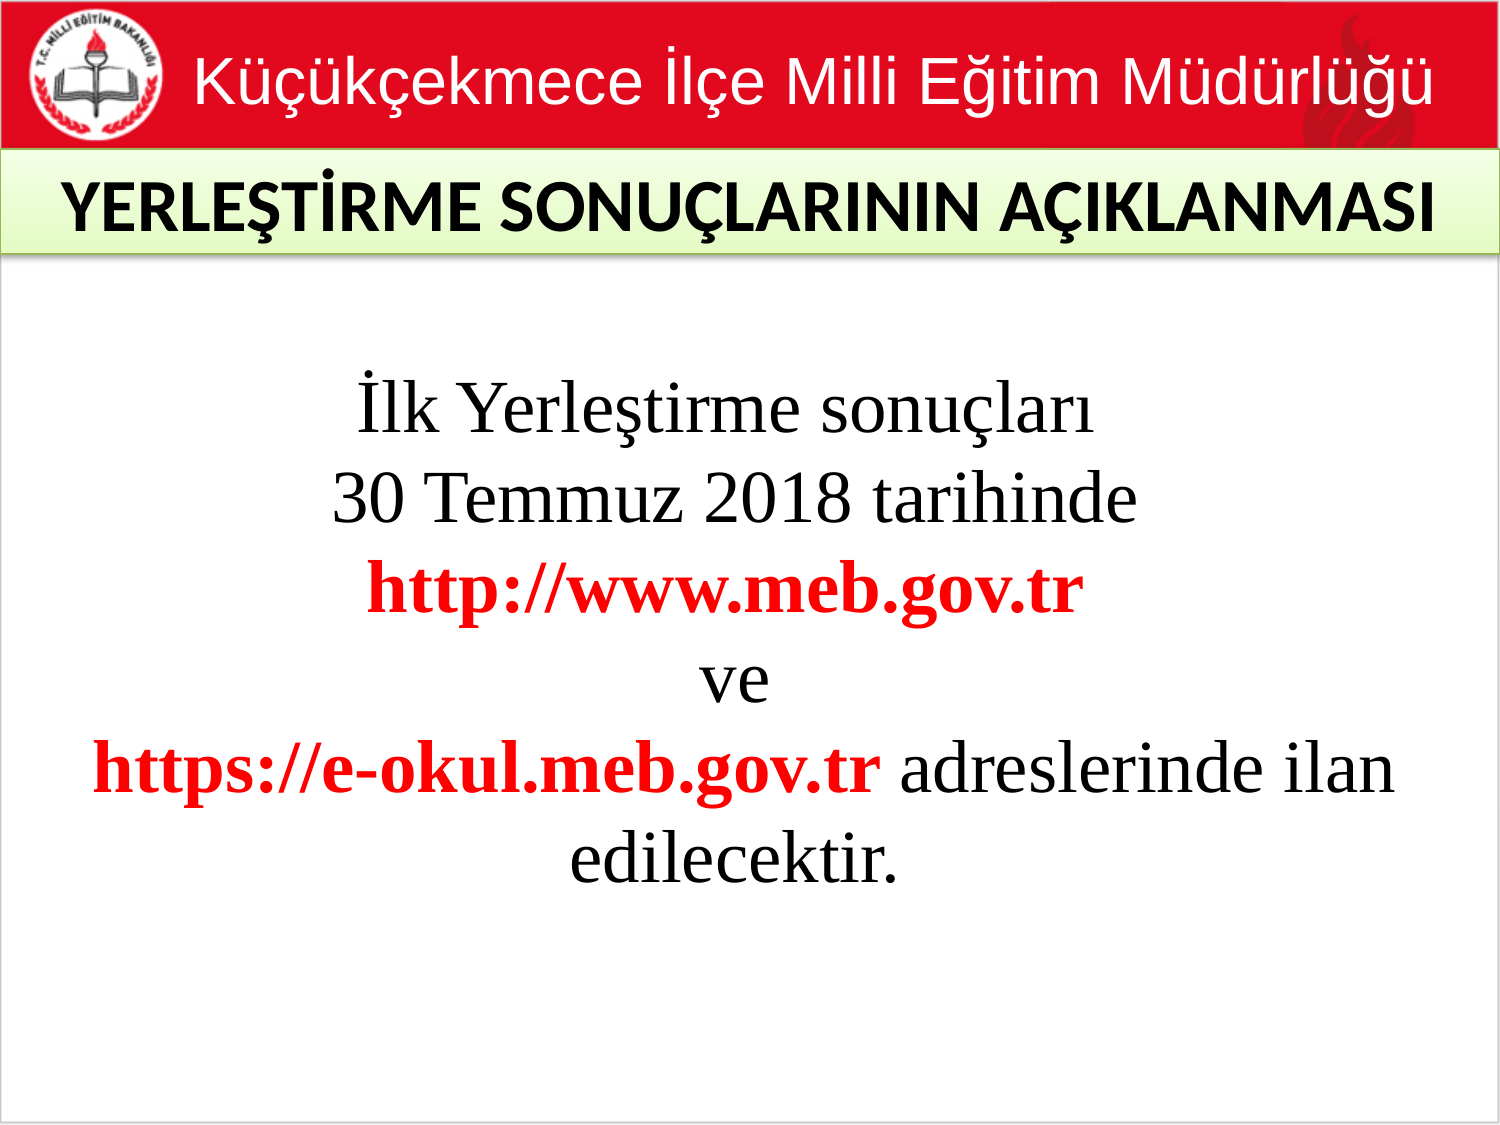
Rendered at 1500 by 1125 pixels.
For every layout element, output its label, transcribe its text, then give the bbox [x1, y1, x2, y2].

text_box İlk Yerleştirme sonuçları 30 Temmuz 2018 tarihinde http://www.meb.gov.tr ve https://e-okul.meb.gov.tr adreslerinde ilan edilecektir. [41, 349, 1429, 995]
text_box Küçükçekmece İlçe Milli Eğitim Müdürlüğü [177, 30, 1452, 126]
picture [0, 0, 1500, 148]
picture [0, 255, 1500, 1125]
text_box YERLEŞTİRME SONUÇLARININ AÇIKLANMASI [0, 148, 1500, 255]
